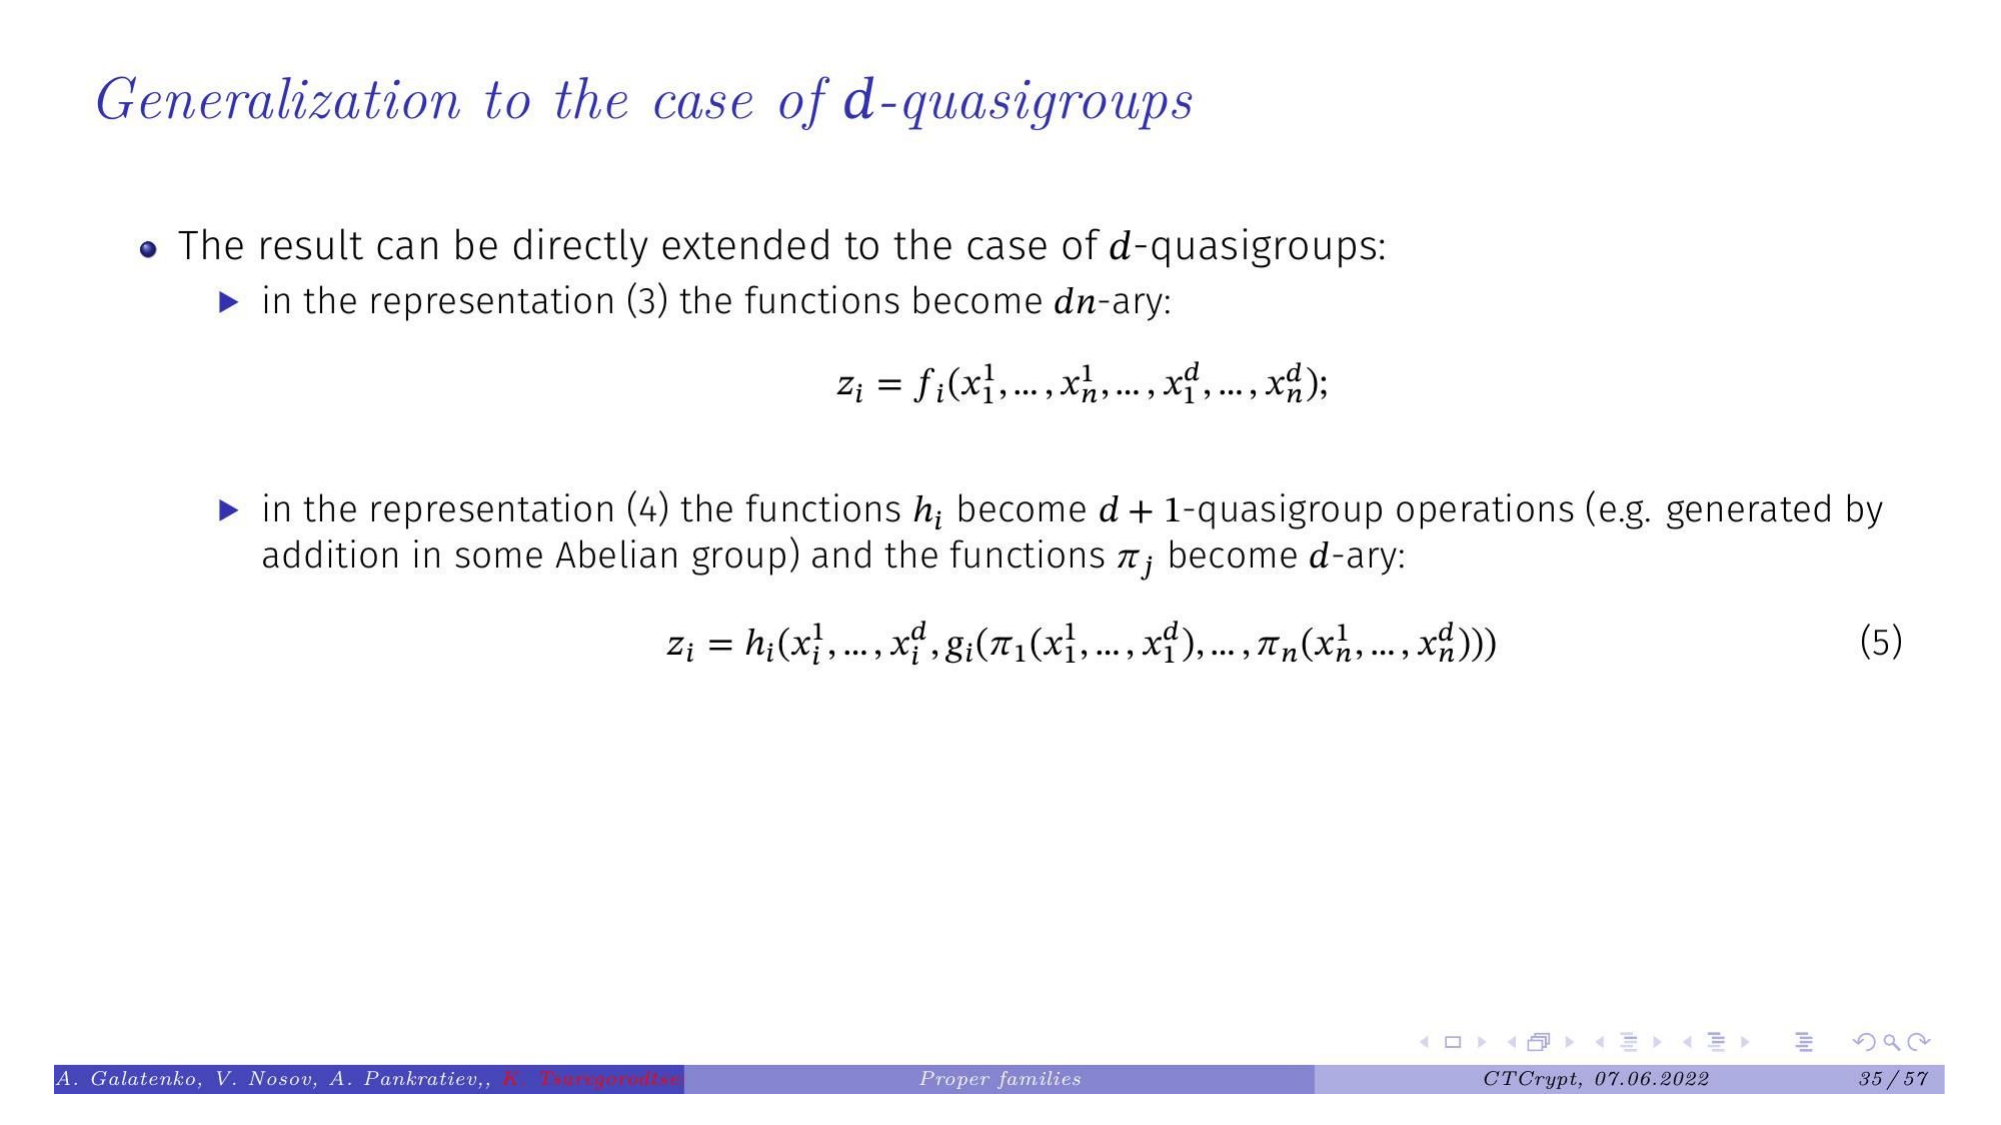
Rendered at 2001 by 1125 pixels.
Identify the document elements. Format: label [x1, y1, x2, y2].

picture [54, 30, 1945, 1094]
